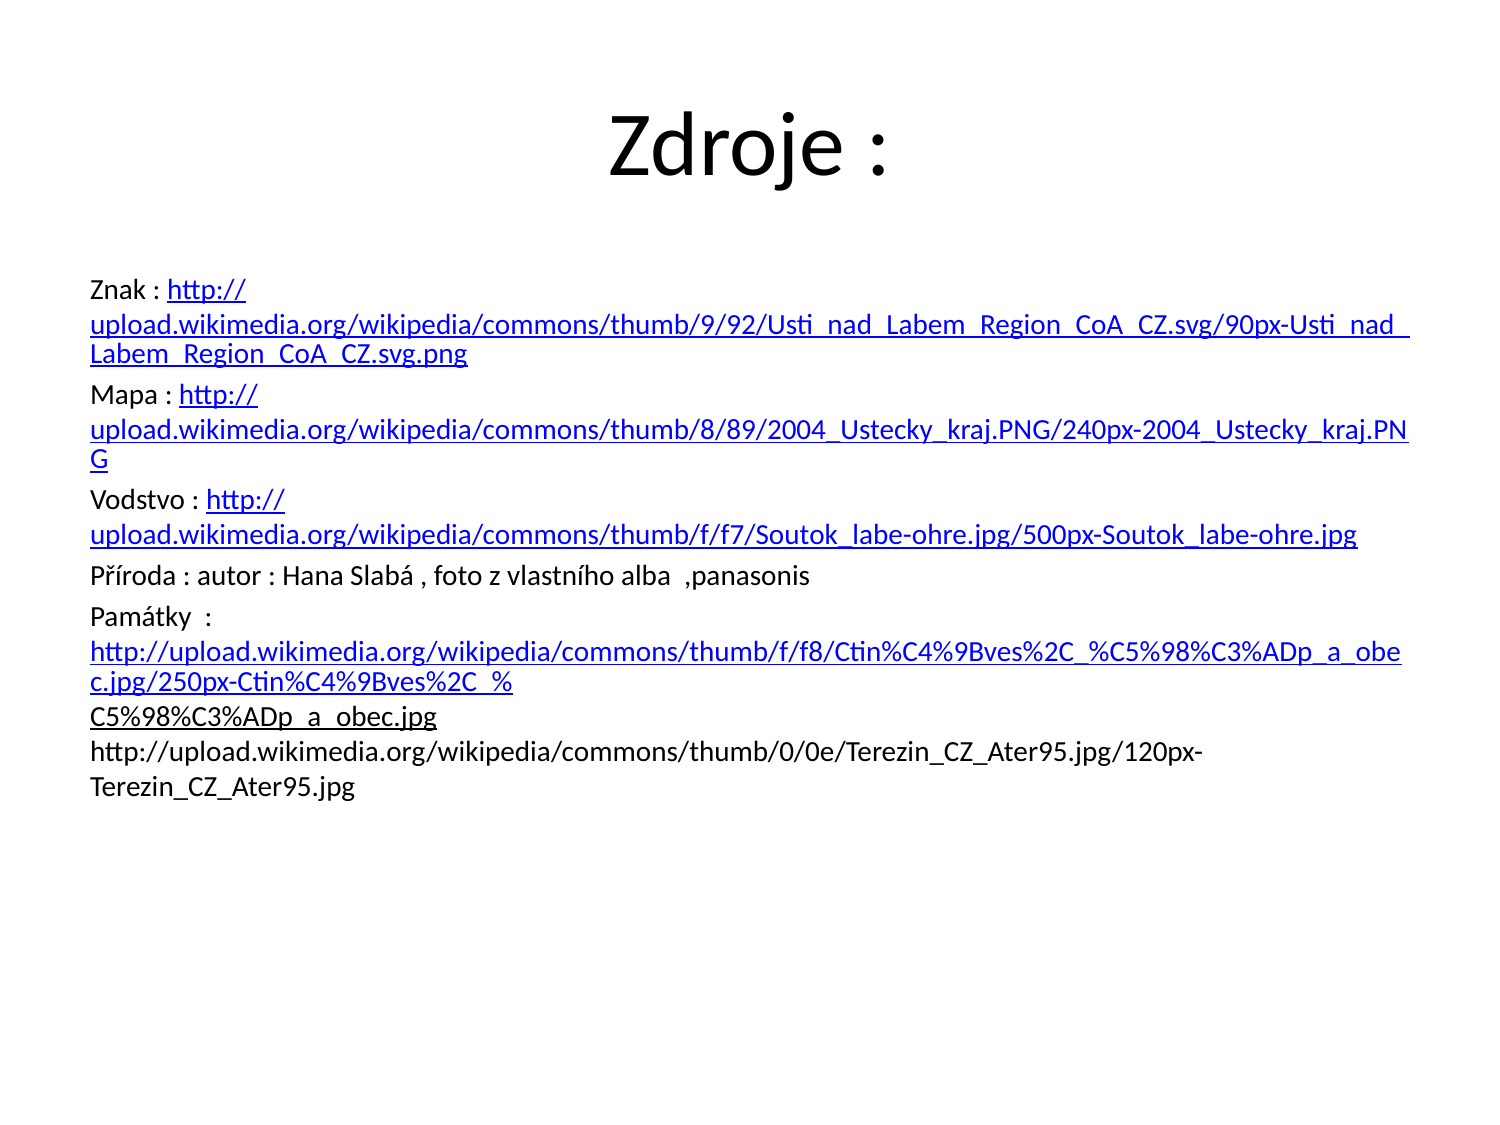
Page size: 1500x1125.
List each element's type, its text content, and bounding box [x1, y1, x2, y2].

list Znak : http://upload.wikimedia.org/wikipedia/commons/thumb/9/92/Usti_nad_Labem_Region_CoA_CZ.svg/90px-Usti_nad_Labem_Region_CoA_CZ.svg.png Mapa : http://upload.wikimedia.org/wikipedia/commons/thumb/8/89/2004_Ustecky_kraj.PNG/240px-2004_Ustecky_kraj.PNG Vodstvo : http://upload.wikimedia.org/wikipedia/commons/thumb/f/f7/Soutok_labe-ohre.jpg/500px-Soutok_labe-ohre.jpg Příroda : autor : Hana Slabá , foto z vlastního alba ,panasonis Památky : http://upload.wikimedia.org/wikipedia/commons/thumb/f/f8/Ctin%C4%9Bves%2C_%C5%98%C3%ADp_a_obec.jpg/250px-Ctin%C4%9Bves%2C_%C5%98%C3%ADp_a_obec.jpghttp://upload.wikimedia.org/wikipedia/commons/thumb/0/0e/Terezin_CZ_Ater95.jpg/120px-Terezin_CZ_Ater95.jpg [75, 262, 1425, 1005]
title Zdroje : [75, 45, 1425, 233]
